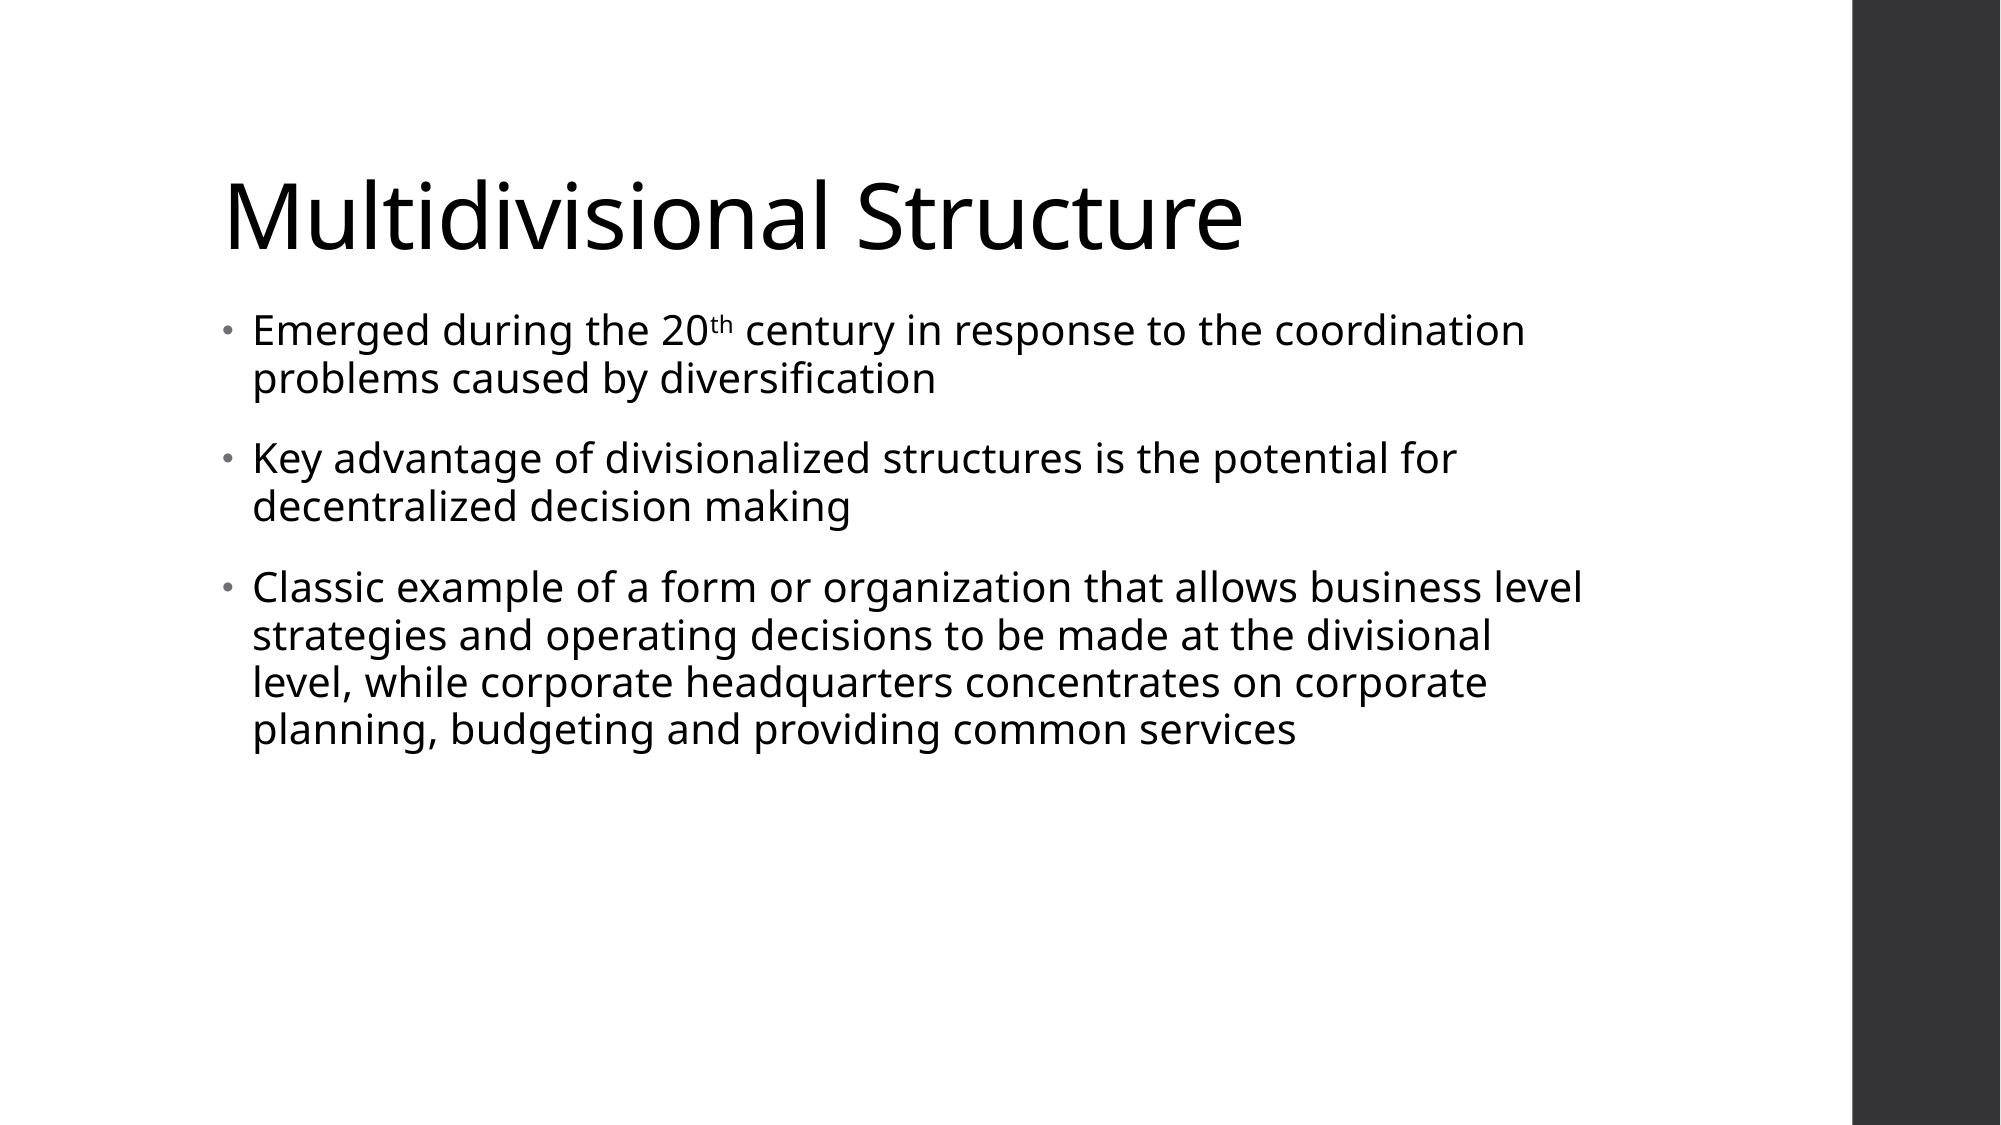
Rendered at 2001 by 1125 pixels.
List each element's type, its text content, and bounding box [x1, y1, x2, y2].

title Multidivisional Structure [206, 60, 1797, 278]
list Emerged during the 20th century in response to the coordination problems caused by diversification Key advantage of divisionalized structures is the potential for decentralized decision making Classic example of a form or organization that allows business level strategies and operating decisions to be made at the divisional level, while corporate headquarters concentrates on corporate planning, budgeting and providing common services [206, 299, 1617, 1014]
